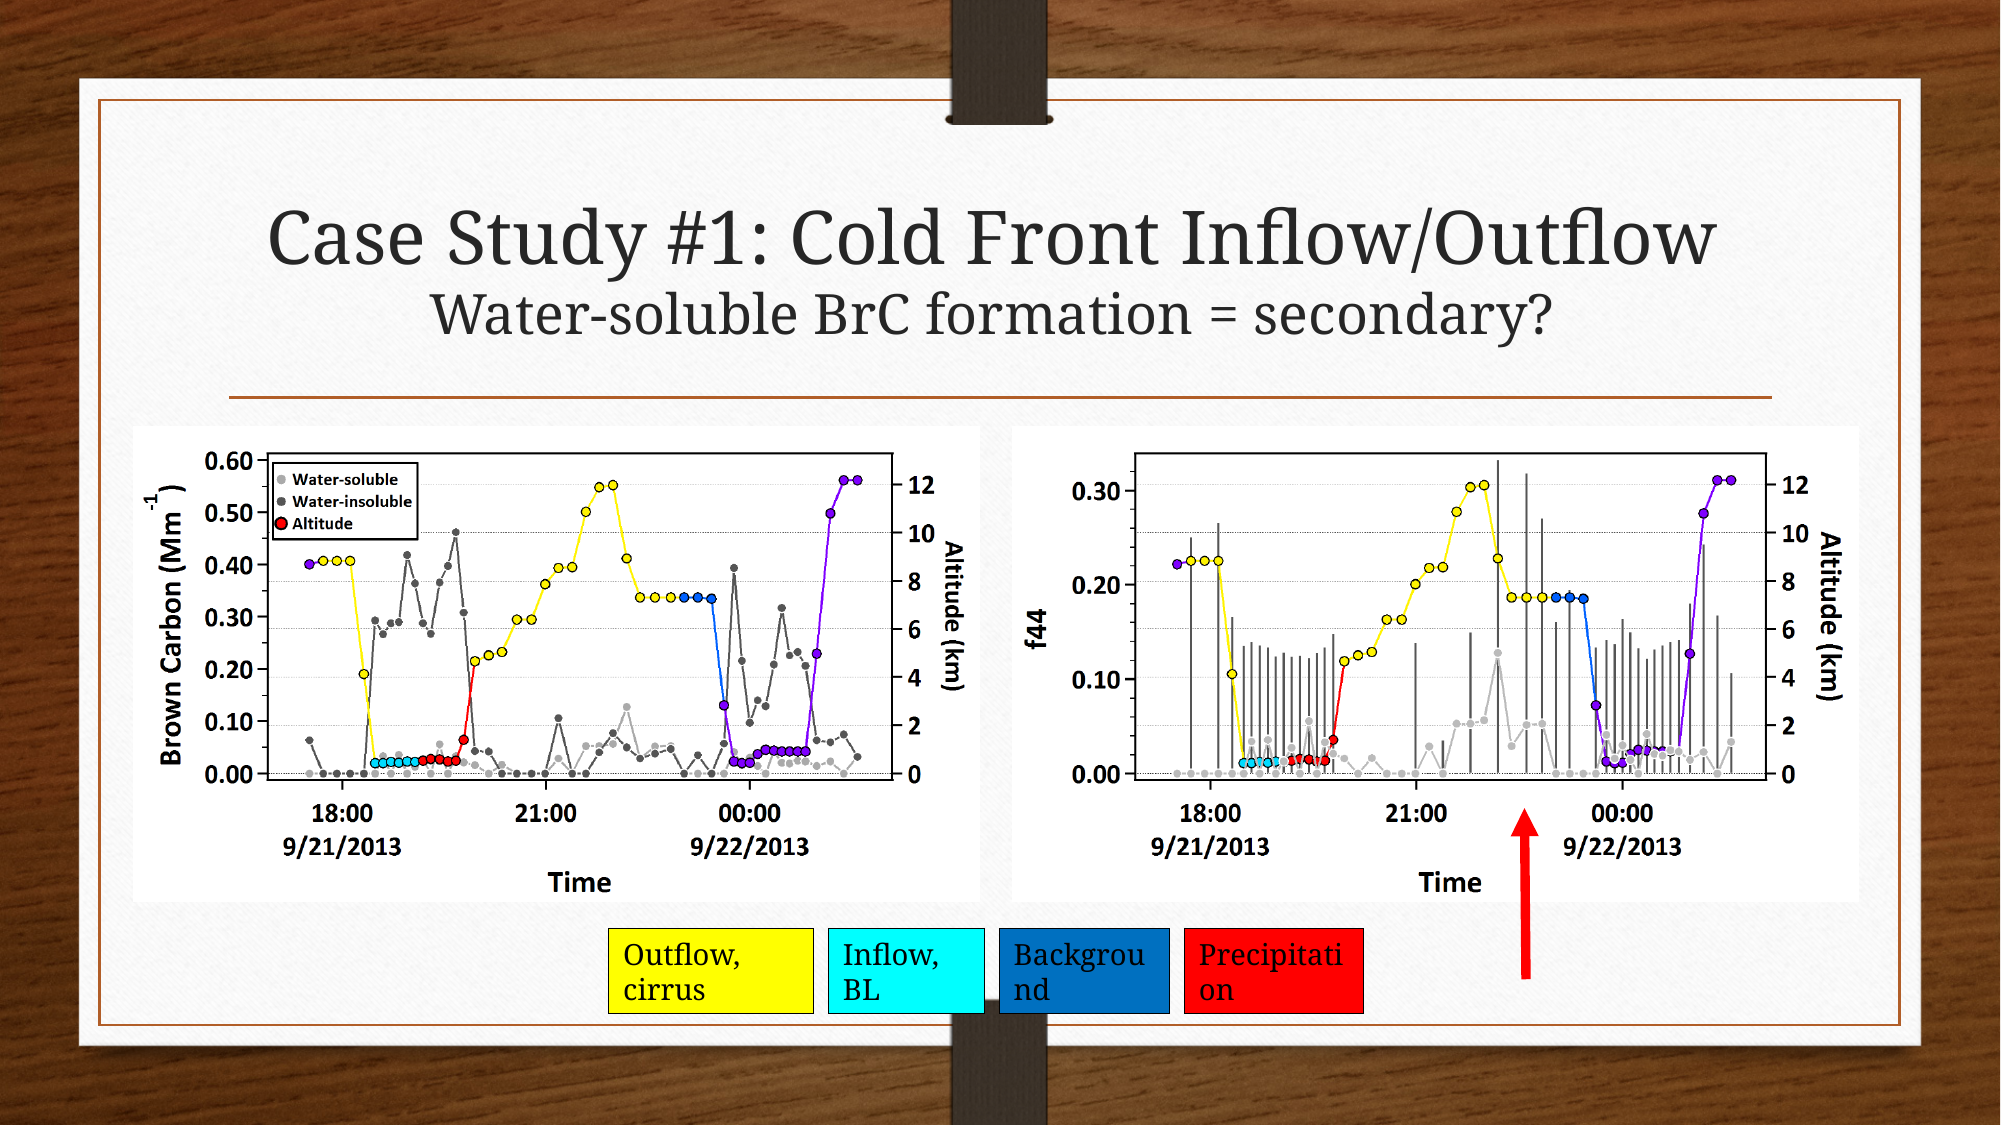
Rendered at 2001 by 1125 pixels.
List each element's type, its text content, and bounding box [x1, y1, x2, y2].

picture [101, 0, 2001, 1125]
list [1012, 426, 1859, 903]
text_box Outflow, cirrus [608, 928, 814, 1014]
title Case Study #1: Cold Front Inflow/Outflow Water-soluble BrC formation = secondary? [218, 161, 1767, 375]
text_box Precipitation [1184, 928, 1364, 1014]
text_box Background [999, 928, 1170, 1014]
picture [0, 0, 948, 1125]
text_box Inflow, BL [828, 928, 985, 1014]
